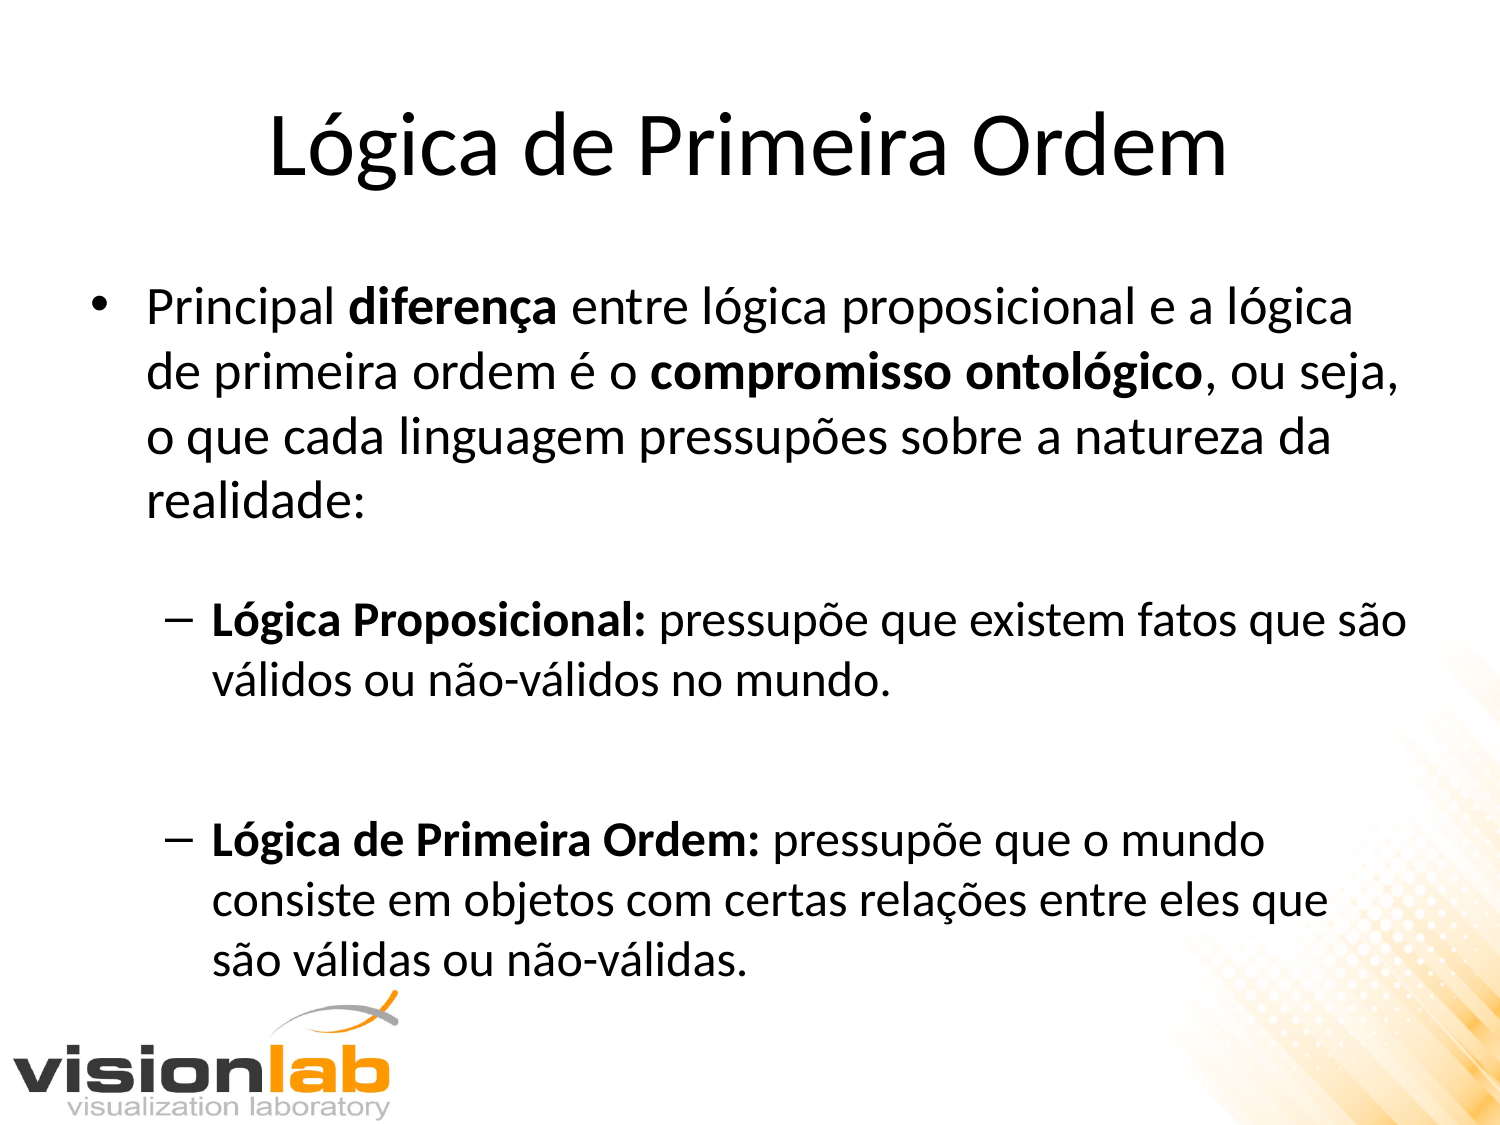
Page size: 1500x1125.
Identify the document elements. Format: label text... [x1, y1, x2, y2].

picture [1112, 633, 1500, 1125]
picture [5, 984, 408, 1124]
list Principal diferença entre lógica proposicional e a lógica de primeira ordem é o compromisso ontológico, ou seja, o que cada linguagem pressupões sobre a natureza da realidade: Lógica Proposicional: pressupõe que existem fatos que são válidos ou não-válidos no mundo. Lógica de Primeira Ordem: pressupõe que o mundo consiste em objetos com certas relações entre eles que são válidas ou não-válidas. [75, 262, 1425, 1005]
title Lógica de Primeira Ordem [75, 45, 1425, 233]
